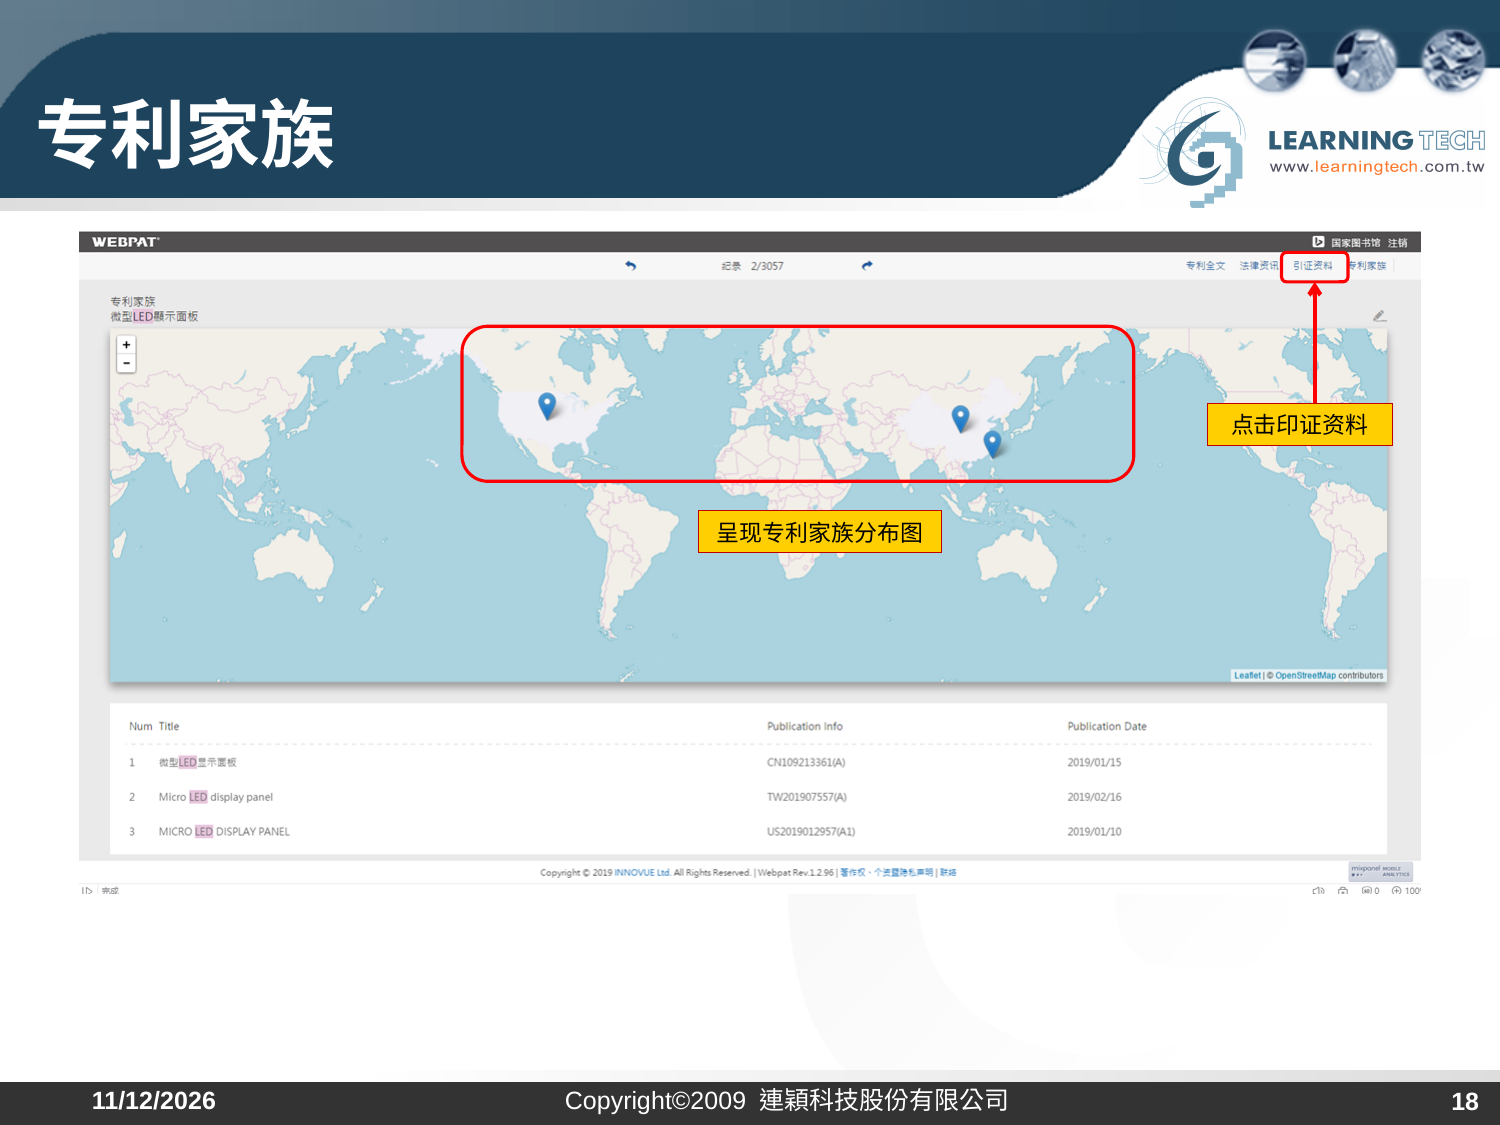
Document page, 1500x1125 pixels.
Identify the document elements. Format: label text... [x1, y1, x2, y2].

slide_number 18 [1181, 1047, 1495, 1123]
picture [0, 0, 1500, 208]
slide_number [76, 1046, 390, 1123]
title 专利家族 [20, 54, 1404, 185]
footer Copyright©2009 連穎科技股份有限公司 [549, 1046, 1026, 1123]
picture [79, 231, 1500, 1070]
